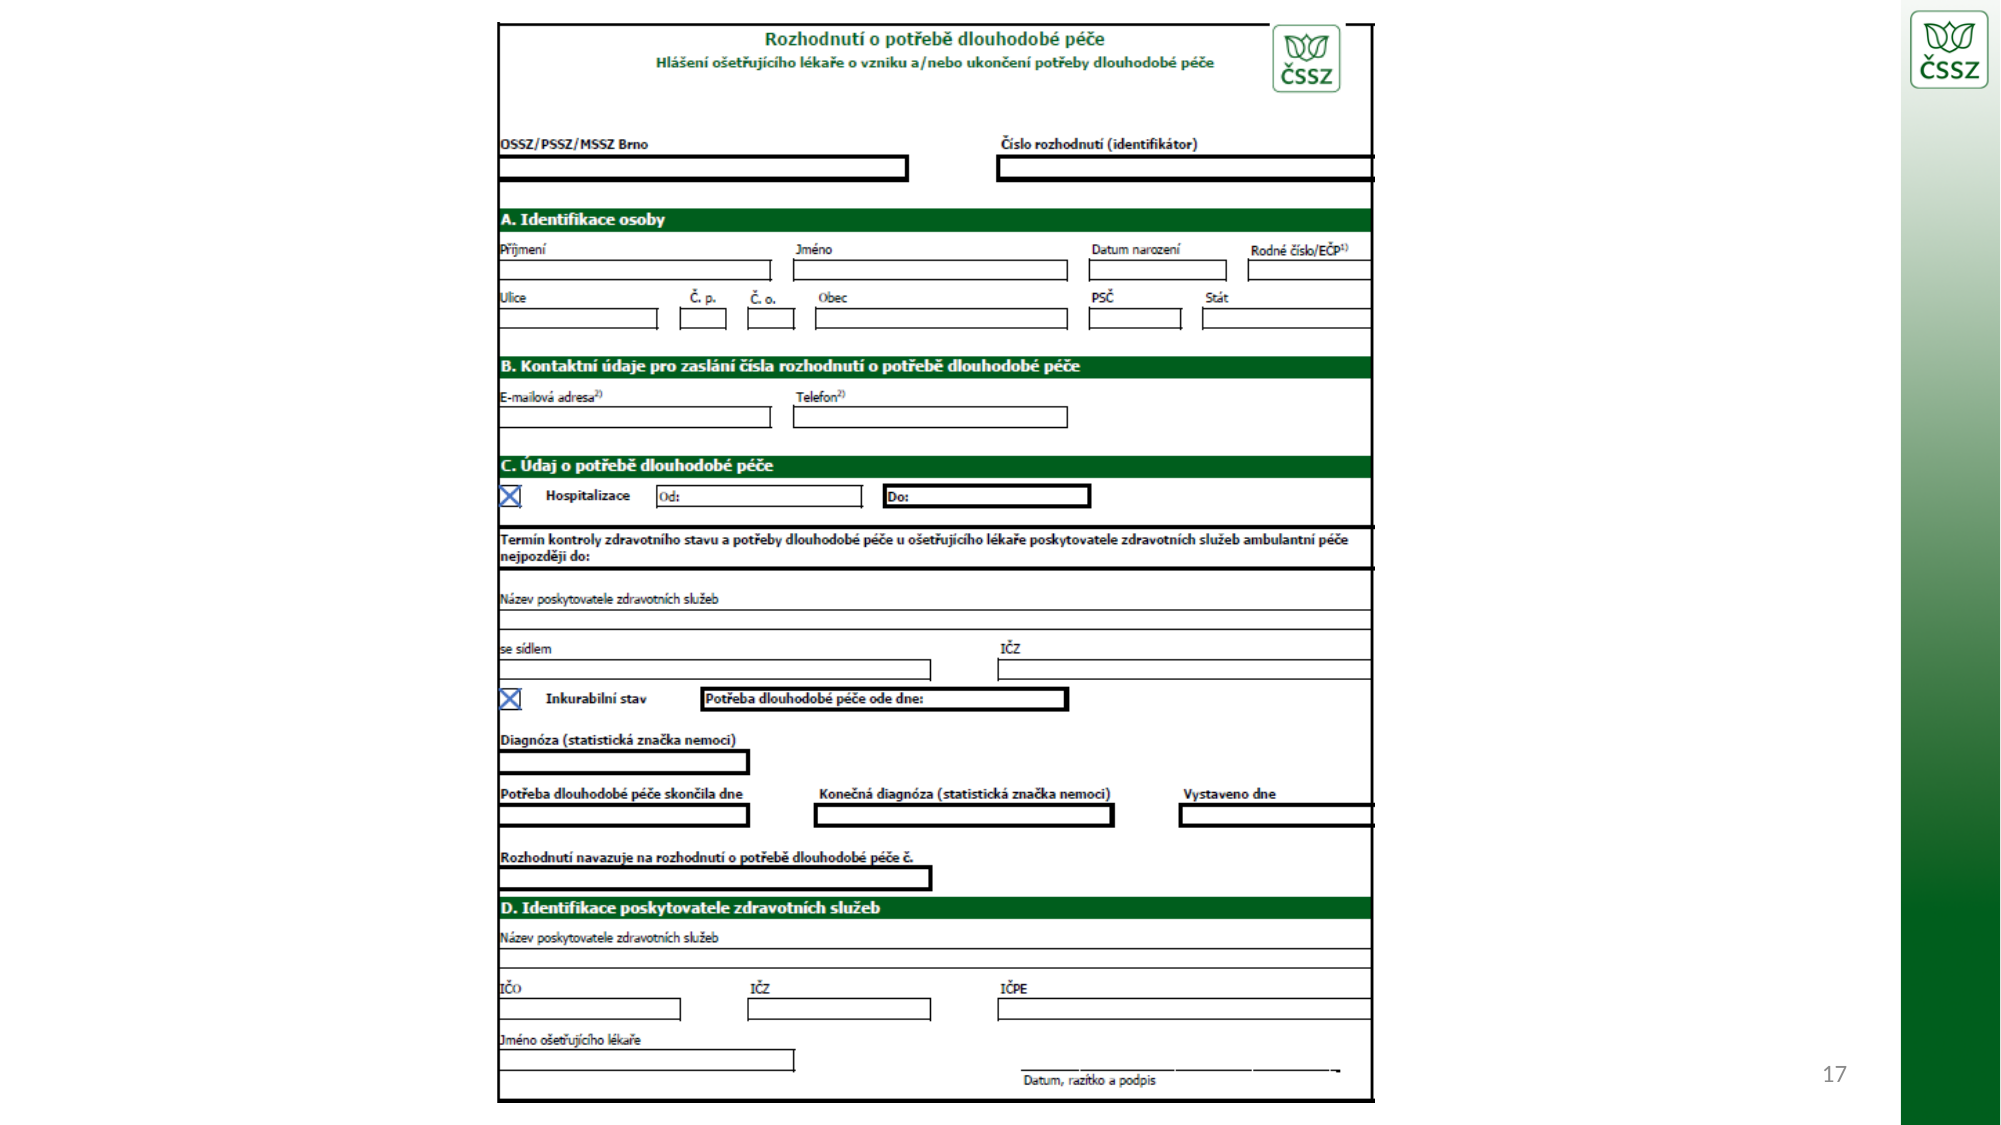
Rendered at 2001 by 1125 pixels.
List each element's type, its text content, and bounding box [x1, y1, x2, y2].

picture [0, 0, 2001, 1125]
slide_number 17 [1412, 1042, 1863, 1103]
